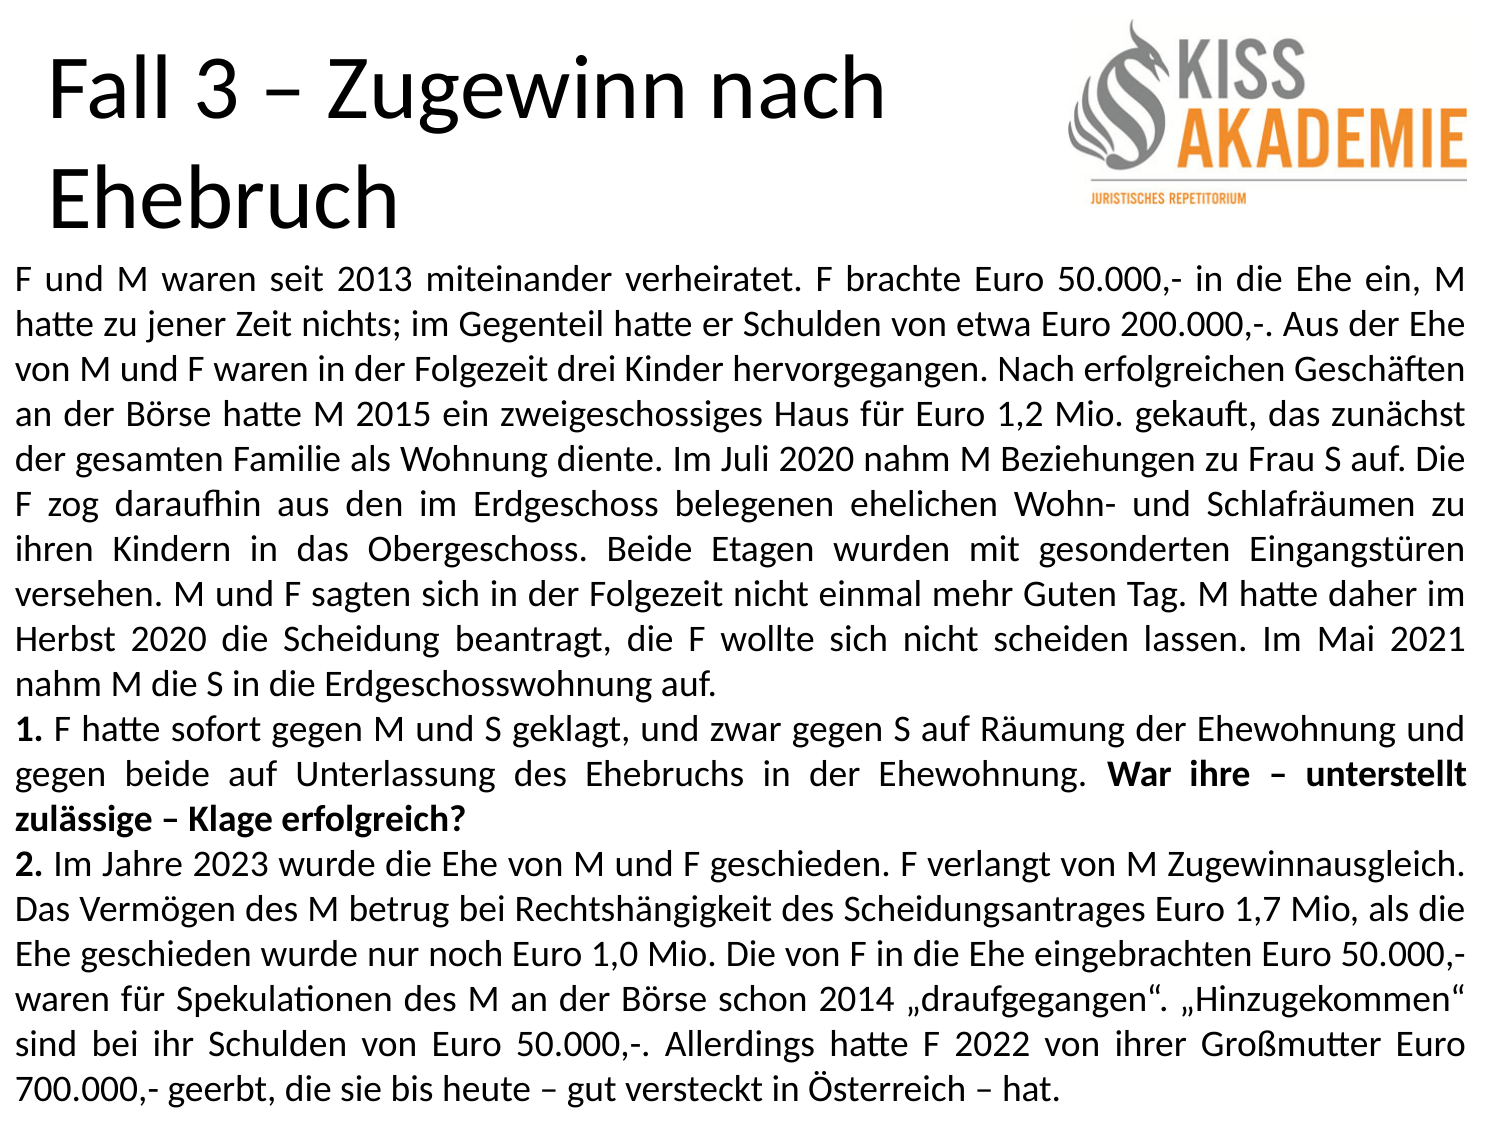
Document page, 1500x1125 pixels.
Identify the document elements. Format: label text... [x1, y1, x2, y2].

title Fall 3 – Zugewinn nach Ehebruch [32, 19, 1450, 90]
list F und M waren seit 2013 miteinander verheiratet. F brachte Euro 50.000,- in die Ehe ein, M hatte zu jener Zeit nichts; im Gegenteil hatte er Schulden von etwa Euro 200.000,-. Aus der Ehe von M und F waren in der Folgezeit drei Kinder hervorgegangen. Nach erfolgreichen Geschäften an der Börse hatte M 2015 ein zweigeschossiges Haus für Euro 1,2 Mio. gekauft, das zunächst der gesamten Familie als Wohnung diente. Im Juli 2020 nahm M Beziehungen zu Frau S auf. Die F zog daraufhin aus den im Erdgeschoss belegenen ehelichen Wohn- und Schlafräumen zu ihren Kindern in das Obergeschoss. Beide Etagen wurden mit gesonderten Eingangstüren versehen. M und F sagten sich in der Folgezeit nicht einmal mehr Guten Tag. M hatte daher im Herbst 2020 die Scheidung beantragt, die F wollte sich nicht scheiden lassen. Im Mai 2021 nahm M die S in die Erdgeschosswohnung auf. 1. F hatte sofort gegen M und S geklagt, und zwar gegen S auf Räumung der Ehewohnung und gegen beide auf Unterlassung des Ehebruchs in der Ehewohnung. War ihre – unterstellt zulässige – Klage erfolgreich? 2. Im Jahre 2023 wurde die Ehe von M und F geschieden. F verlangt von M Zugewinnausgleich. Das Vermögen des M betrug bei Rechtshängigkeit des Scheidungsantrages Euro 1,7 Mio, als die Ehe geschieden wurde nur noch Euro 1,0 Mio. Die von F in die Ehe eingebrachten Euro 50.000,- waren für Spekulationen des M an der Börse schon 2014 „draufgegangen“. „Hinzugekommen“ sind bei ihr Schulden von Euro 50.000,-. Allerdings hatte F 2022 von ihrer Großmutter Euro 700.000,- geerbt, die sie bis heute – gut versteckt in Österreich – hat. [0, 246, 1483, 1106]
picture [1068, 19, 1467, 208]
